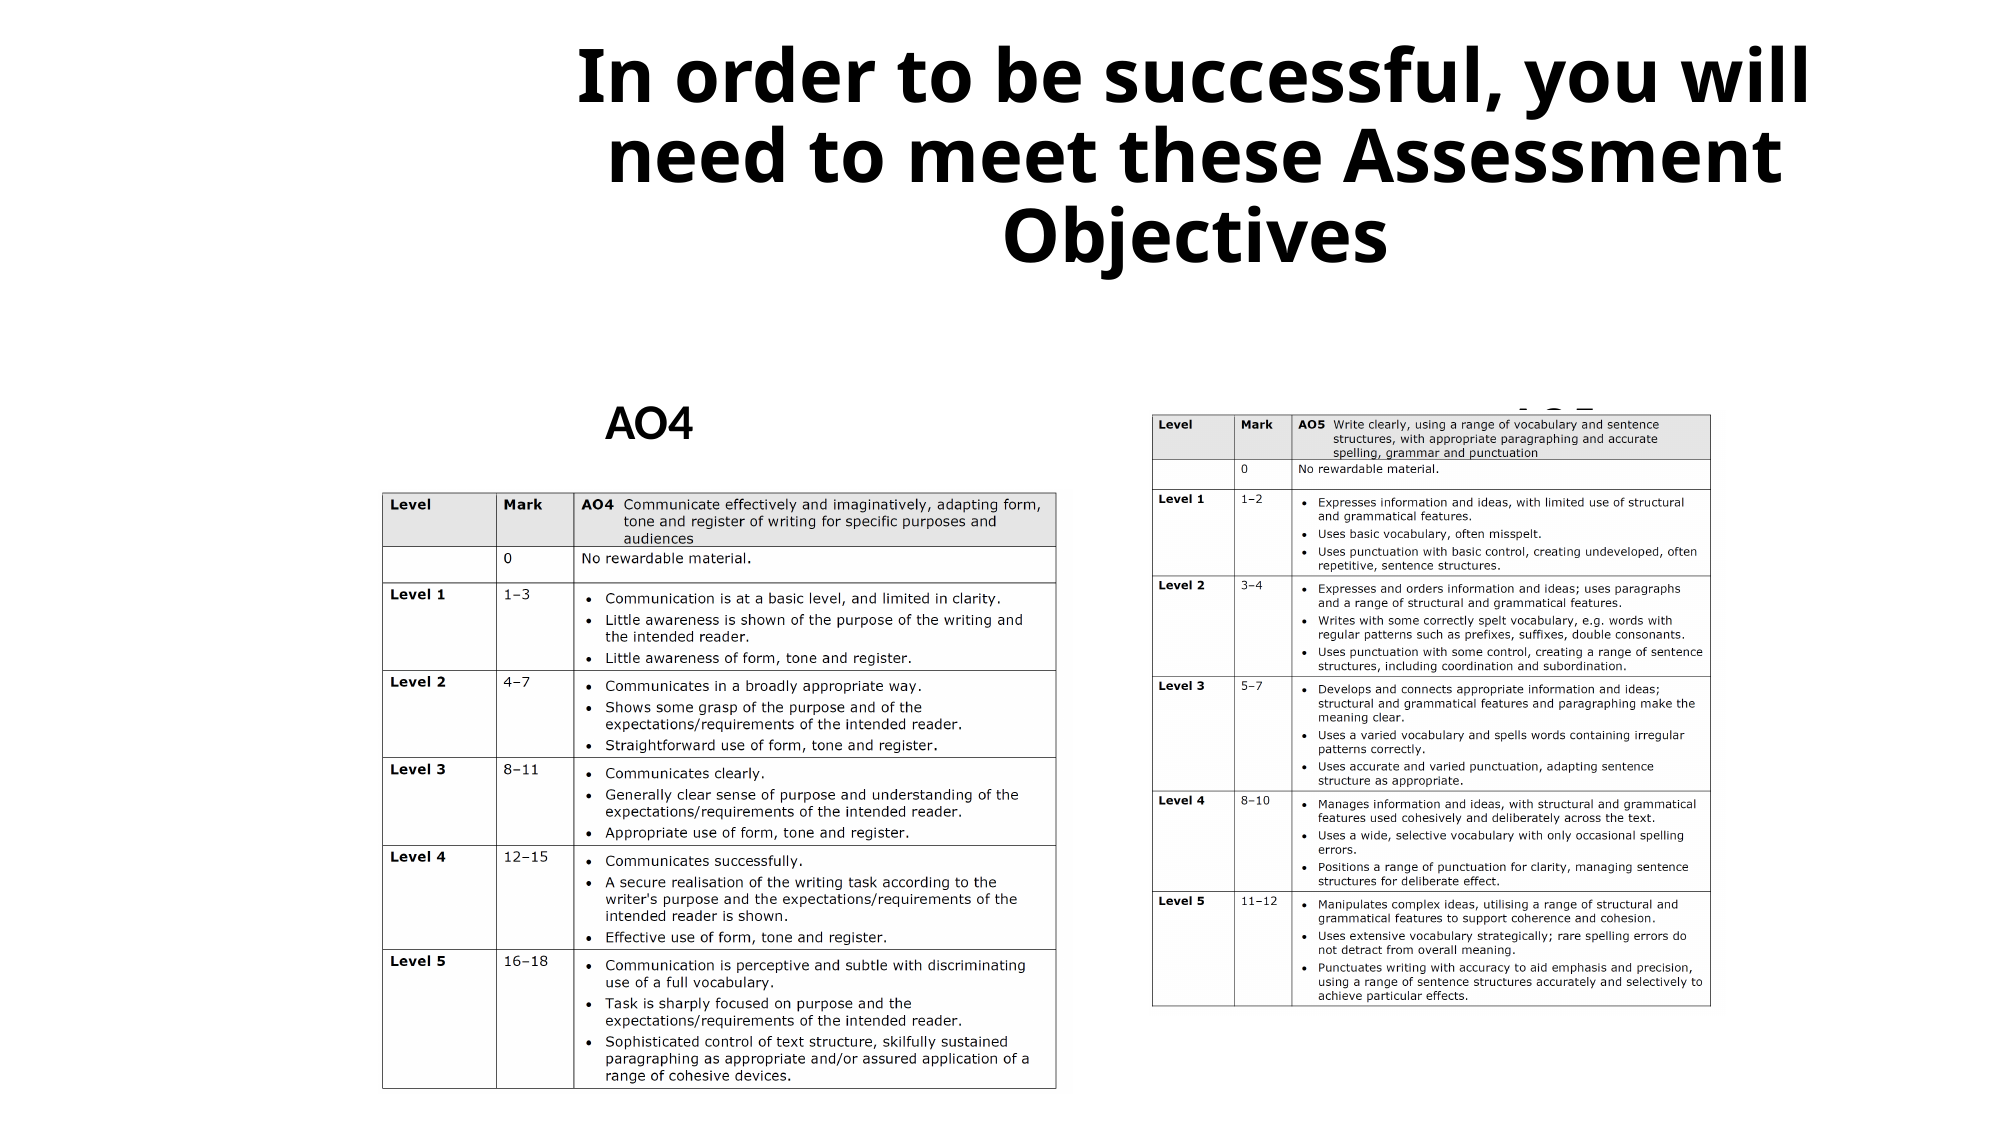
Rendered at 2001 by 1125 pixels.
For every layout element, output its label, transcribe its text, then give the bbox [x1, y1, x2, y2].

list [1149, 410, 1726, 1016]
list AO4 [226, 372, 1073, 458]
title In order to be successful, you will need to meet these Assessment Objectives [476, 29, 1916, 287]
list AO5 [1127, 374, 1978, 460]
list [378, 489, 1073, 1094]
